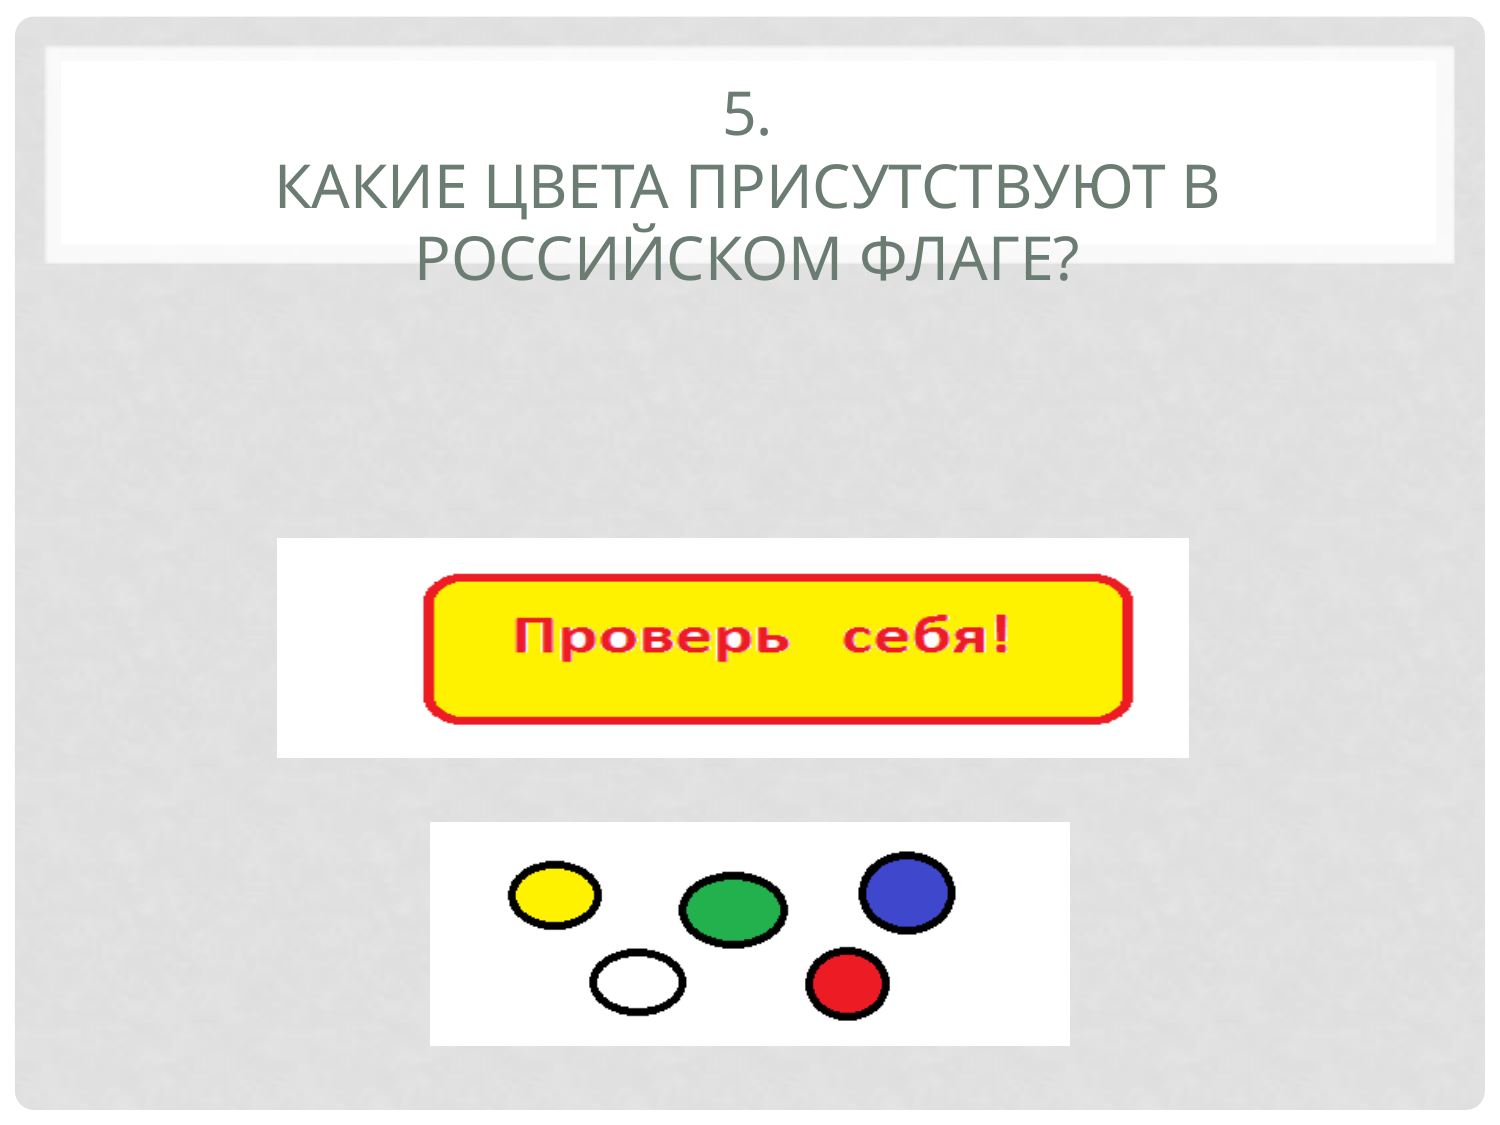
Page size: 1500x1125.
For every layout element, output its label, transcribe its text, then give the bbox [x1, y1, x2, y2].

title 5. Какие цвета присутствуют в Российском флаге? [69, 66, 1425, 374]
picture [430, 822, 1070, 1046]
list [277, 538, 1189, 758]
